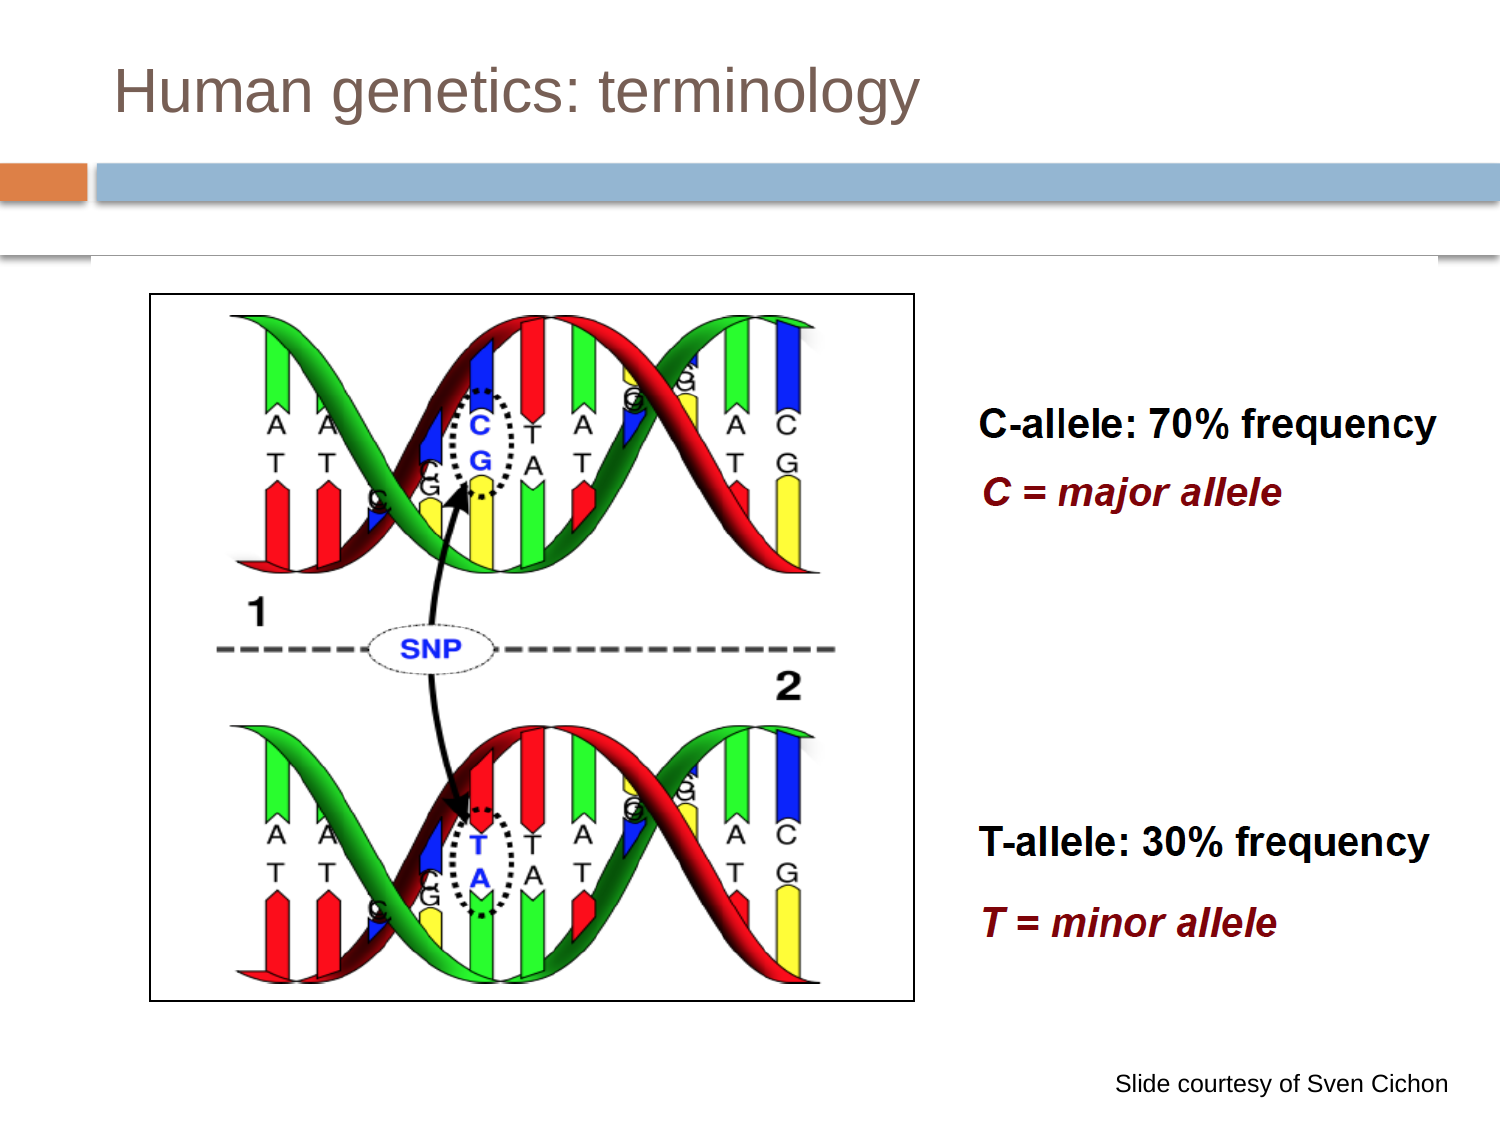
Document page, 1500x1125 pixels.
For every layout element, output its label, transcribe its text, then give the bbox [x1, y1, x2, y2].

text_box Slide courtesy of Sven Cichon [1100, 1059, 1500, 1105]
text_box Human genetics: terminology [98, 0, 1449, 182]
picture [90, 256, 1439, 1045]
